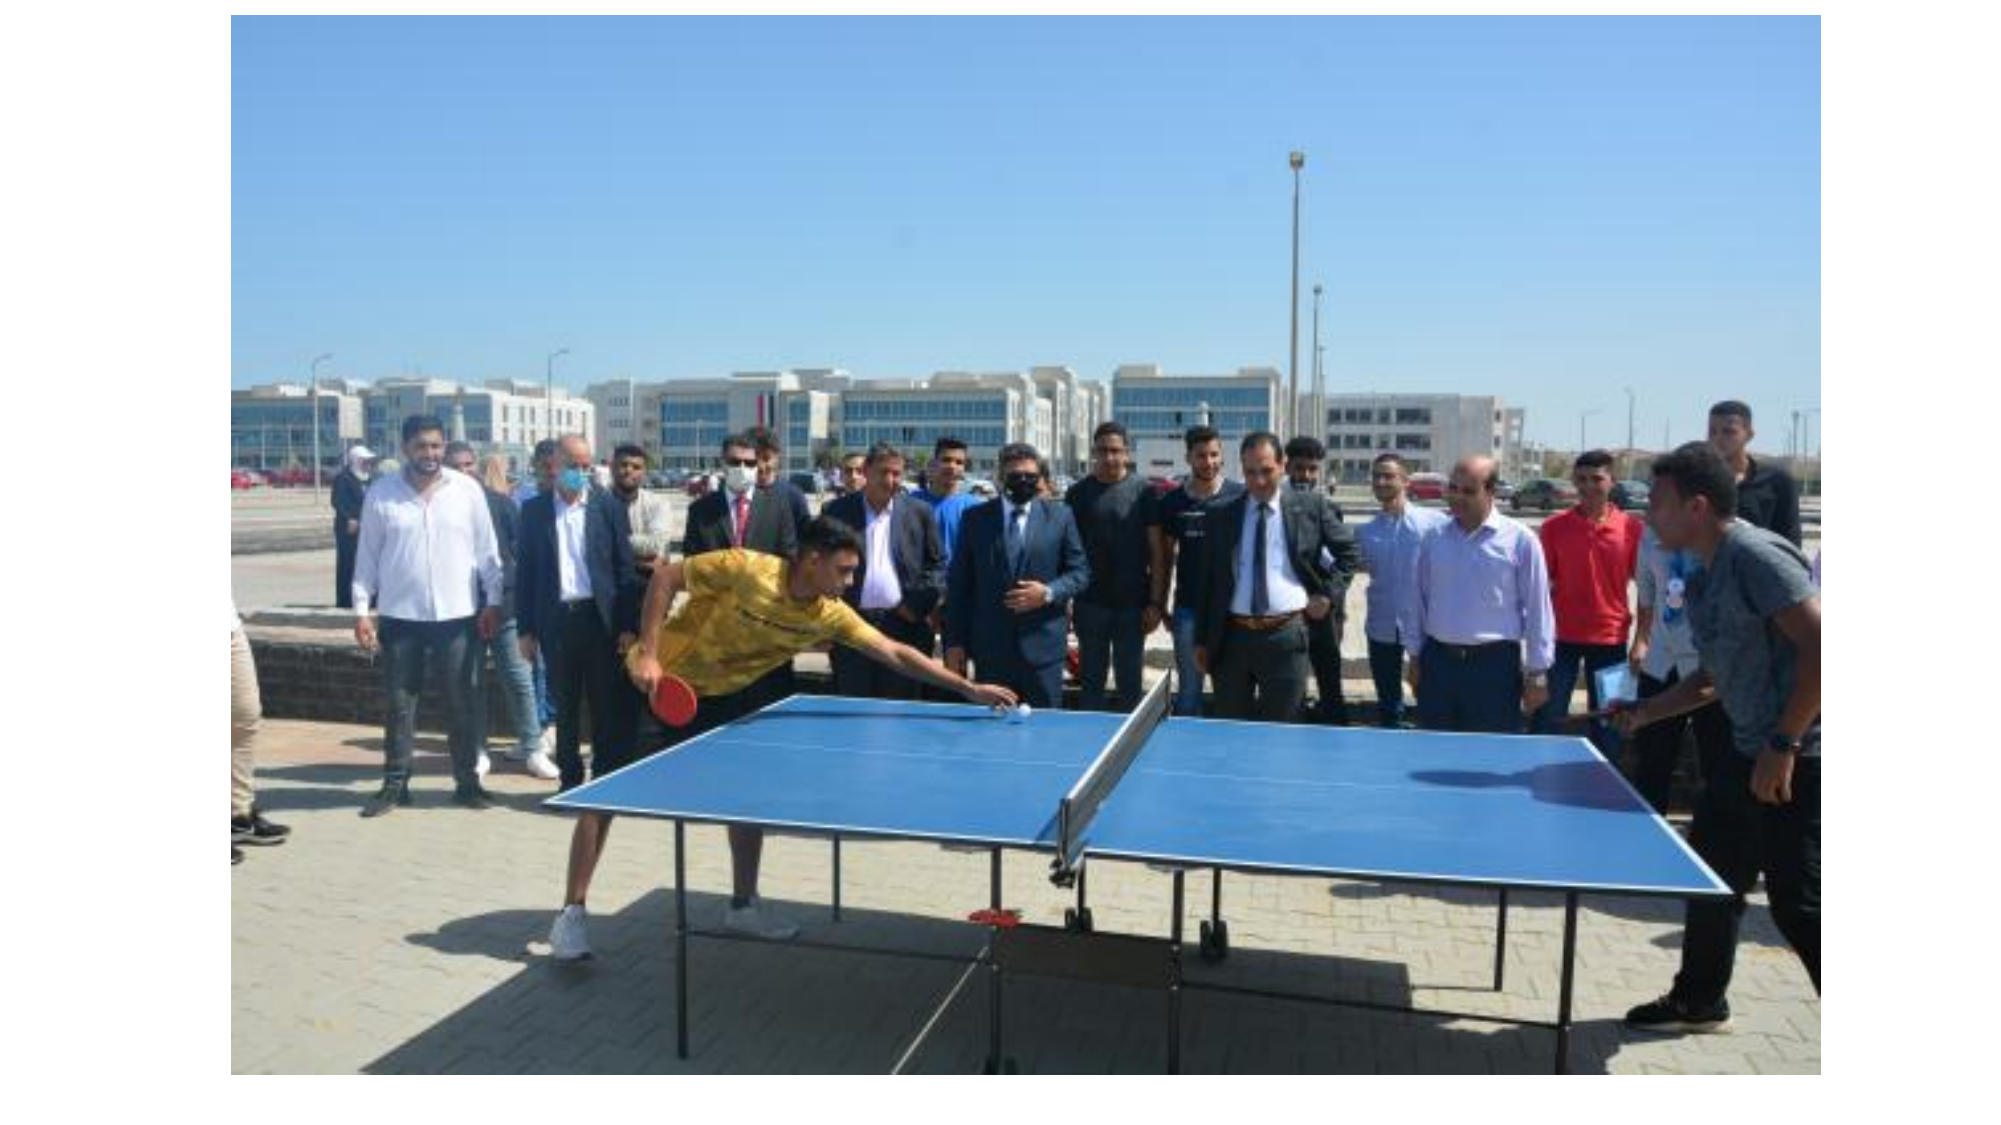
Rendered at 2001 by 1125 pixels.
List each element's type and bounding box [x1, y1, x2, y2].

picture [231, 15, 1821, 1075]
